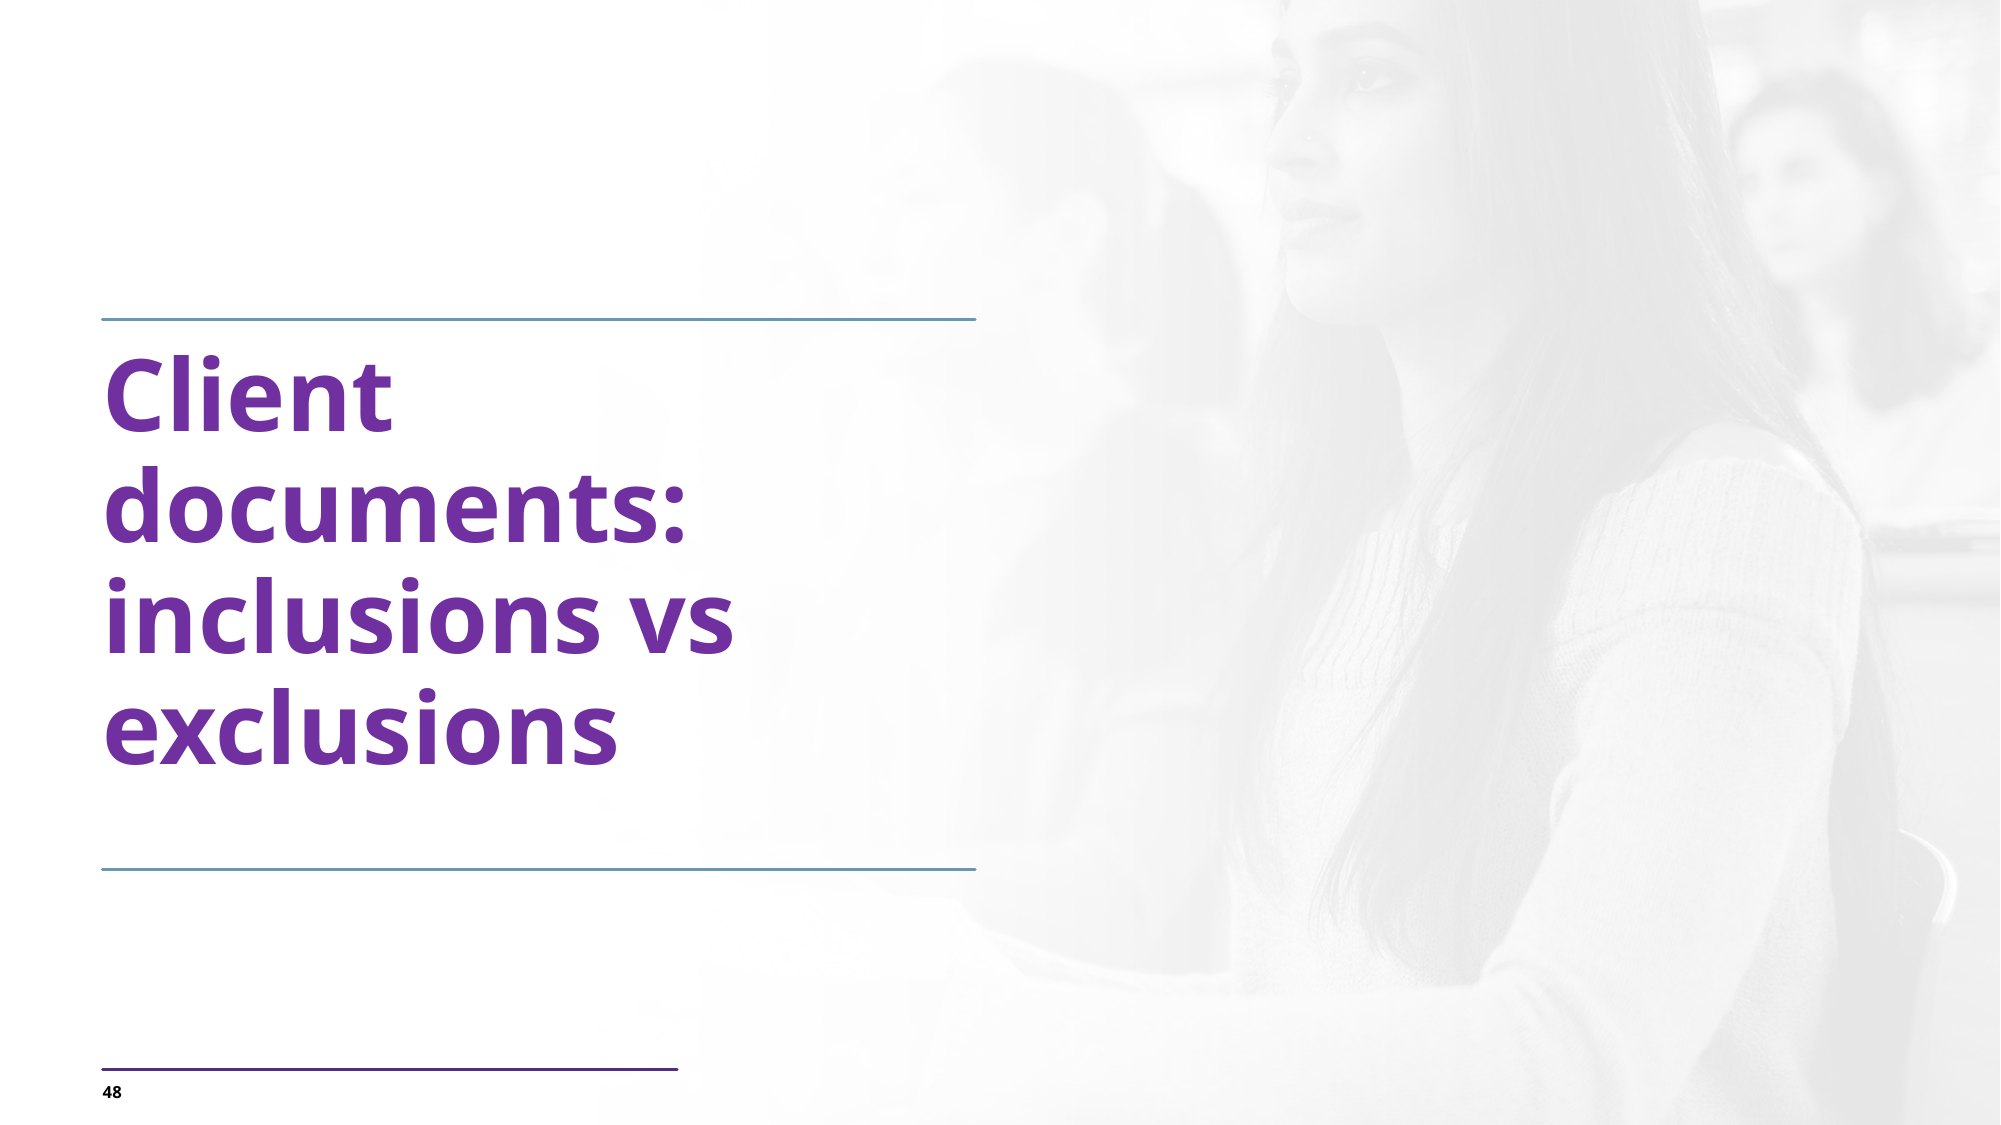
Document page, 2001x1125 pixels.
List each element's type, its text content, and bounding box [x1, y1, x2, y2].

picture [0, 0, 2000, 1125]
list Client documents: inclusions vs exclusions [102, 97, 975, 1028]
slide_number 48 [102, 1073, 143, 1114]
